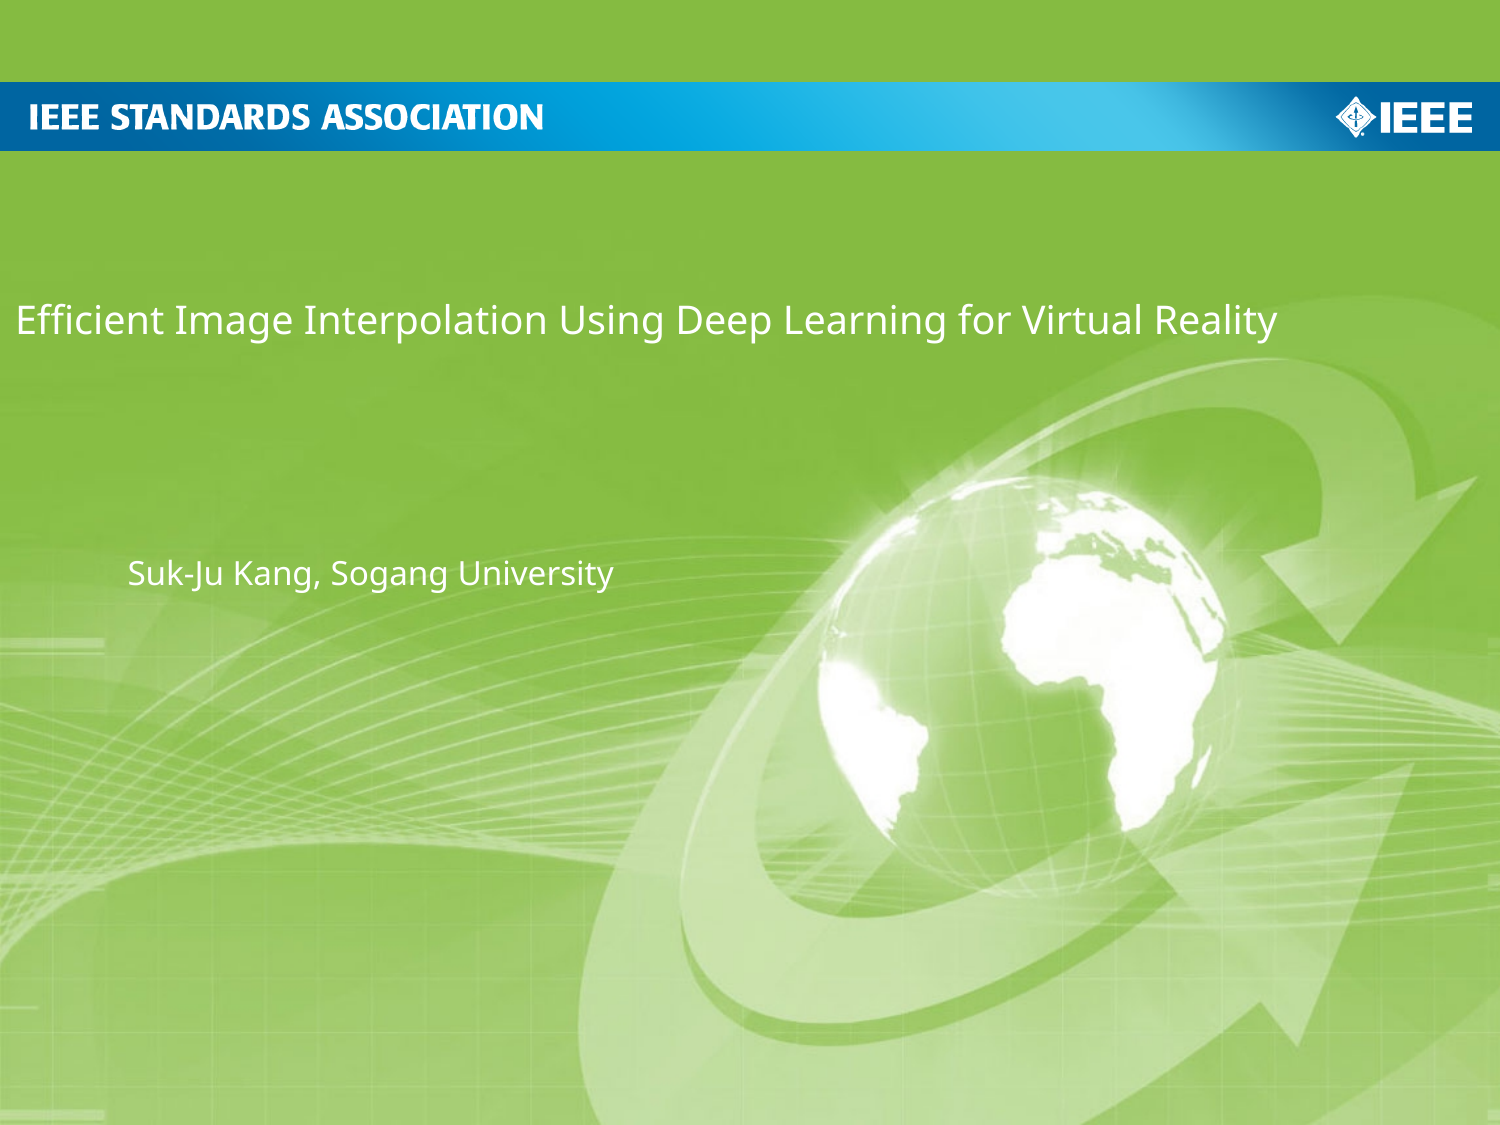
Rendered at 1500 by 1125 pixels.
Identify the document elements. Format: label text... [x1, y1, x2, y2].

subtitle Efficient Image Interpolation Using Deep Learning for Virtual Reality [0, 287, 1500, 427]
list Suk-Ju Kang, Sogang University [112, 494, 751, 631]
picture [0, 0, 1500, 287]
picture [0, 427, 1500, 1125]
